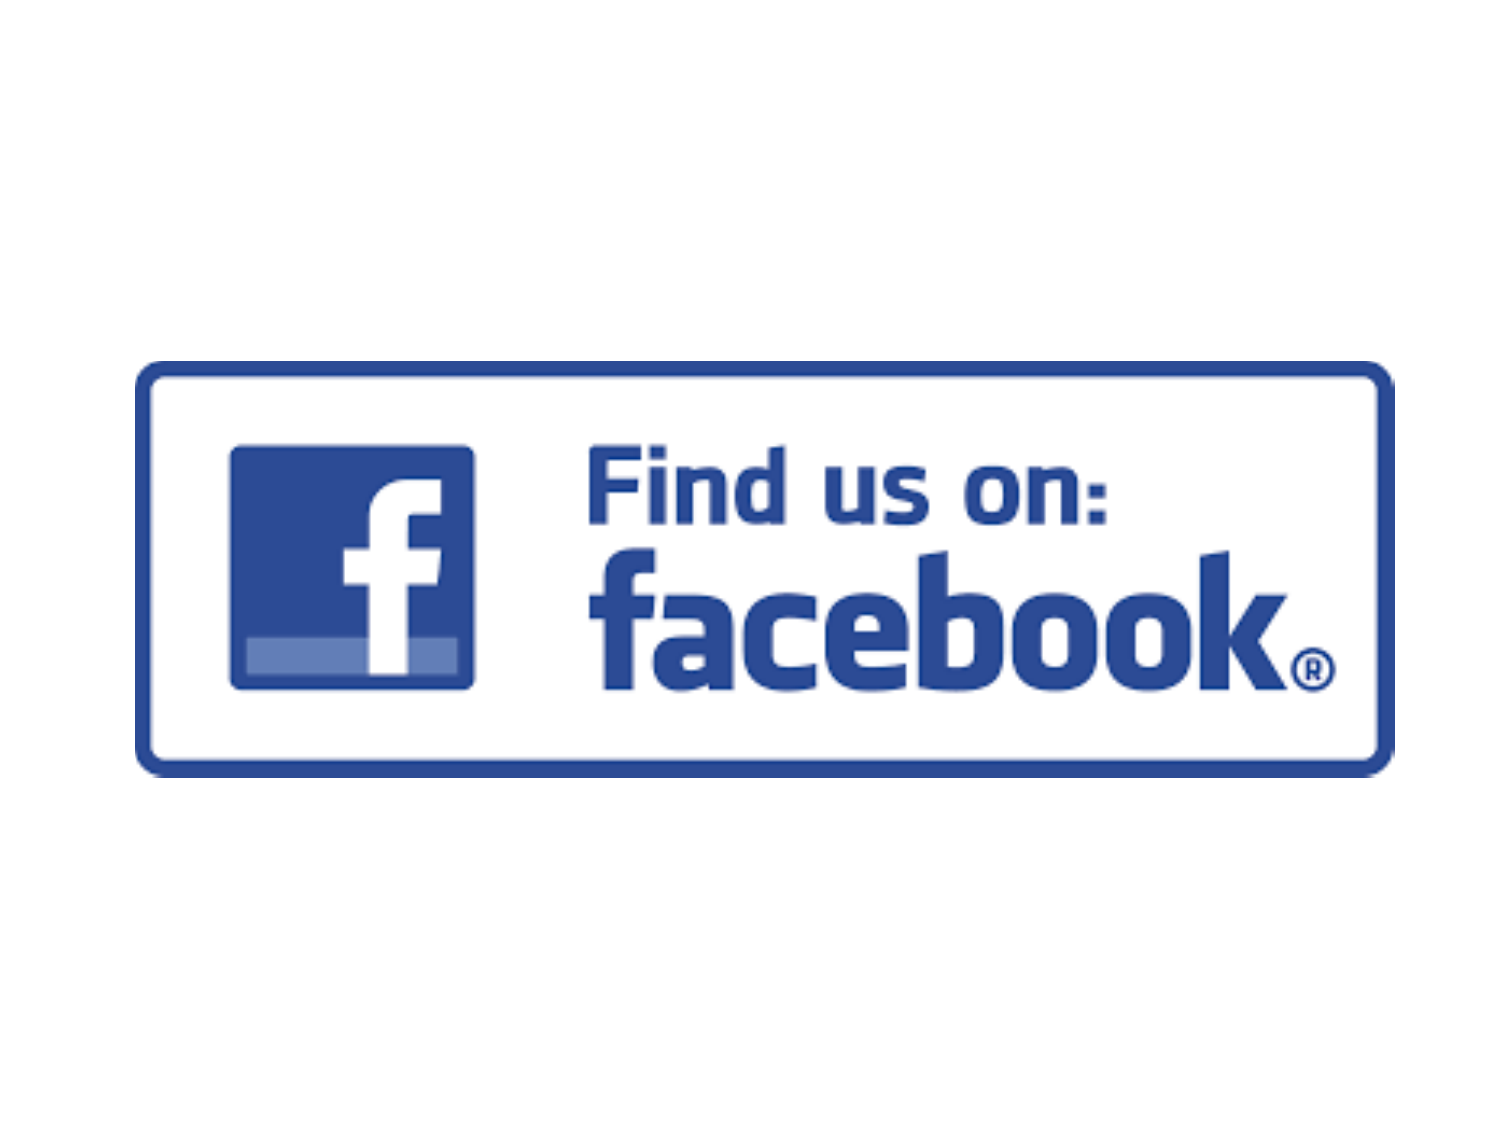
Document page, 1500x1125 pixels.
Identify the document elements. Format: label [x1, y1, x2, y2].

list [135, 361, 1395, 779]
